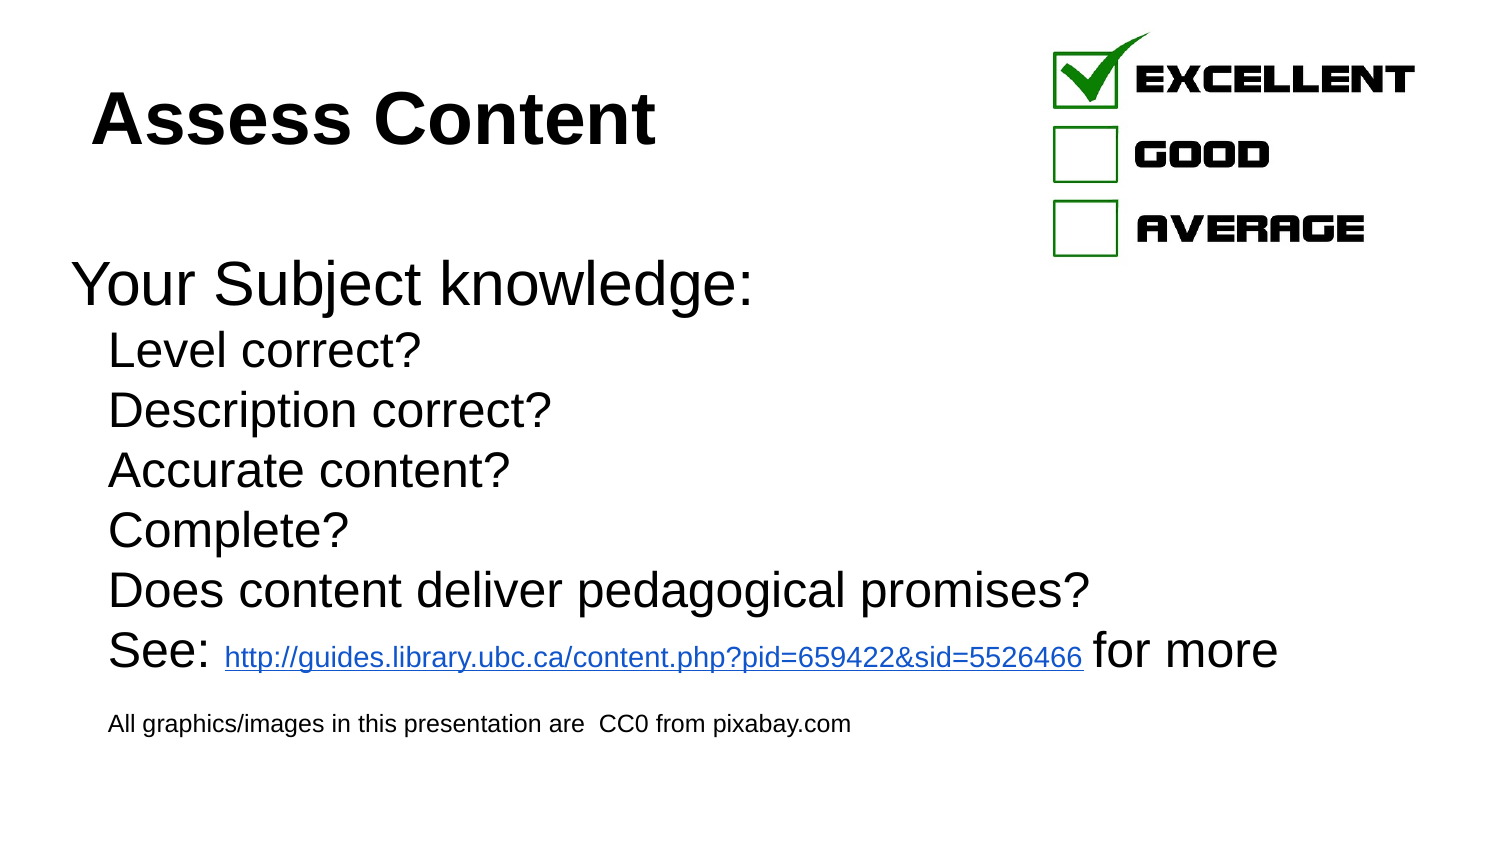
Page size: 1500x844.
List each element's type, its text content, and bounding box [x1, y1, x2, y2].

list Your Subject knowledge: Level correct? Description correct? Accurate content? Complete? Does content deliver pedagogical promises? See: http://guides.library.ubc.ca/content.php?pid=659422&sid=5526466 for more All graphics/images in this presentation are CC0 from pixabay.com [55, 228, 1406, 741]
picture [1003, 23, 1454, 296]
title Assess Content [75, 33, 998, 175]
